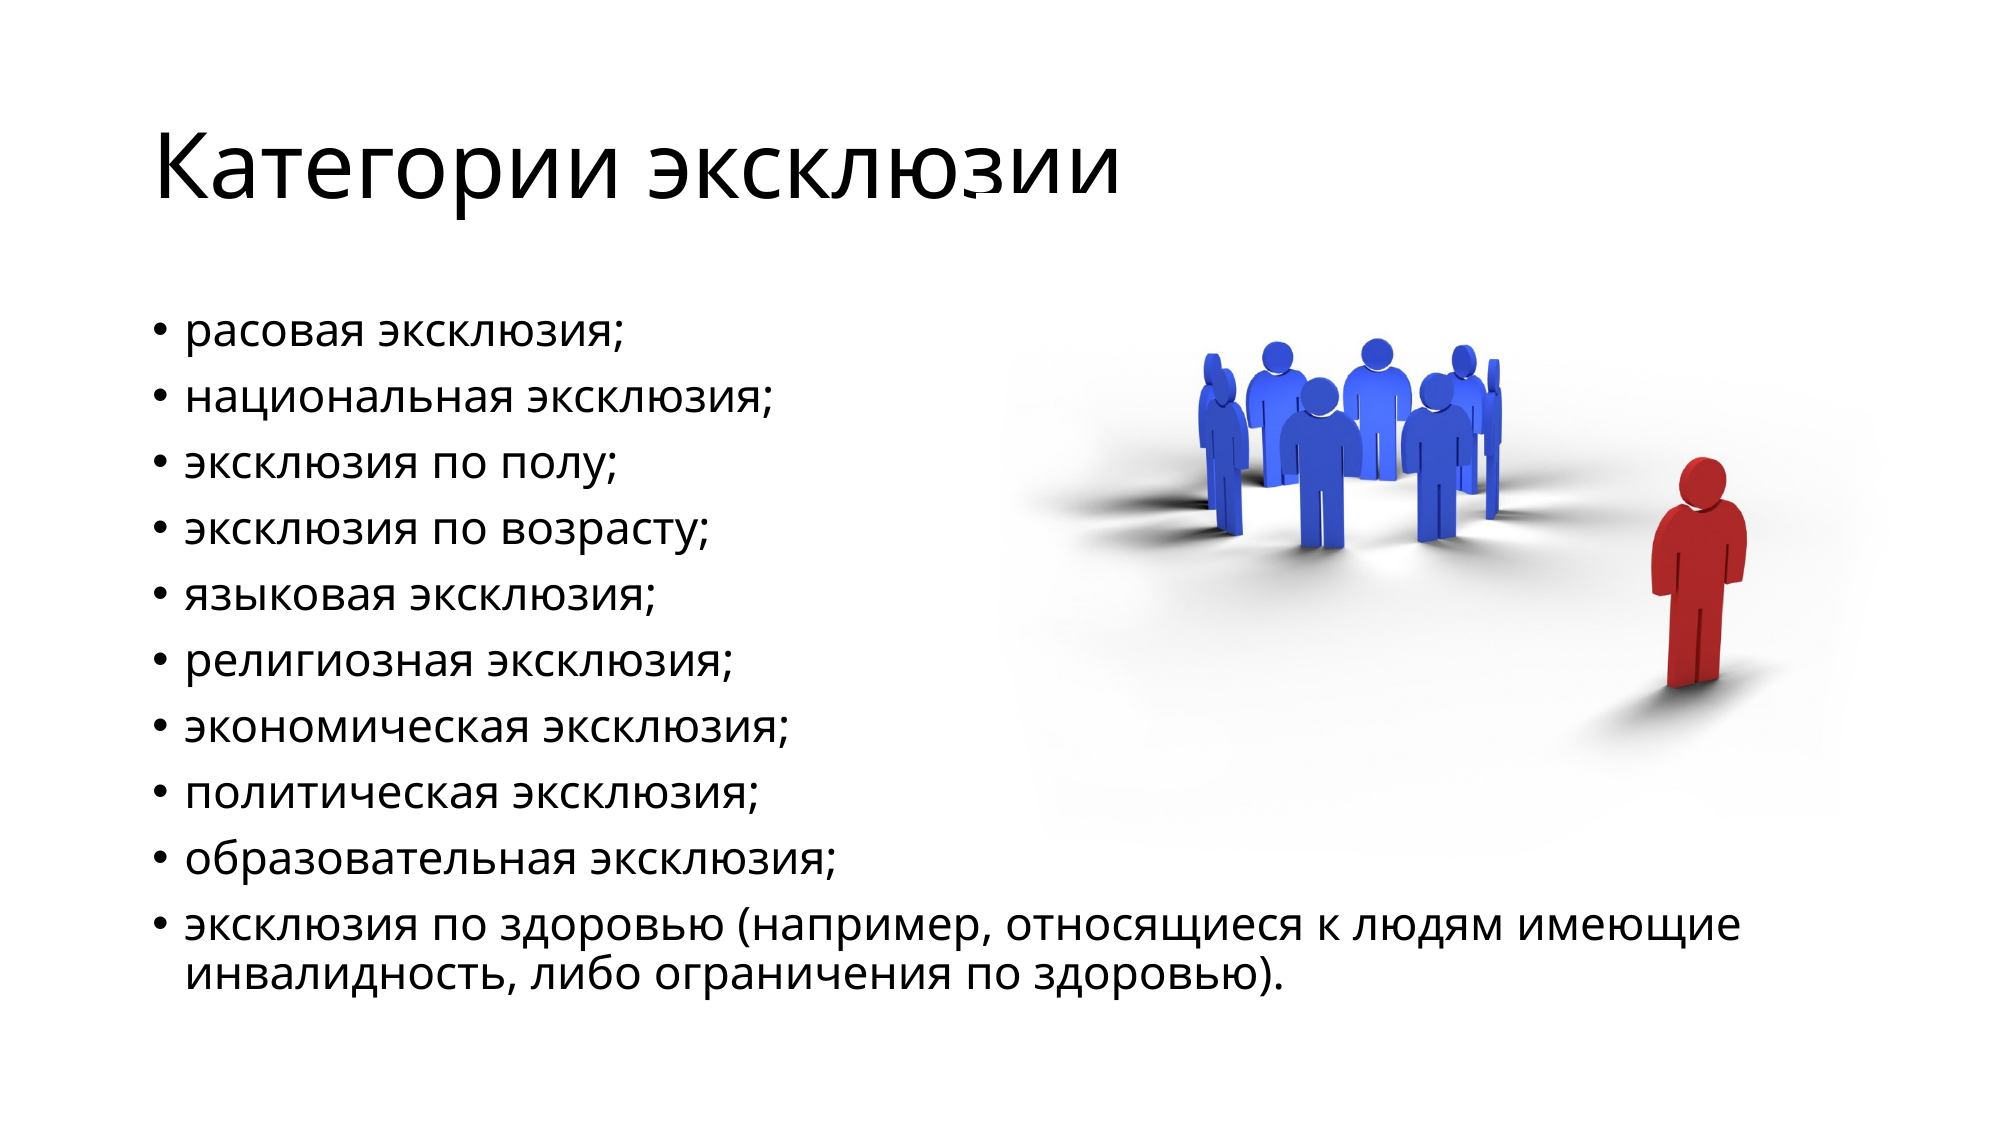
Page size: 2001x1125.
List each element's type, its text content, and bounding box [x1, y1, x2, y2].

title Категории эксклюзии [137, 59, 1863, 278]
list расовая эксклюзия; национальная эксклюзия; эксклюзия по полу; эксклюзия по возрасту; языковая эксклюзия; религиозная эксклюзия; экономическая эксклюзия; политическая эксклюзия; образовательная эксклюзия; эксклюзия по здоровью (например, относящиеся к людям имеющие инвалидность, либо ограничения по здоровью). [137, 299, 1863, 1014]
picture [976, 193, 1897, 884]
